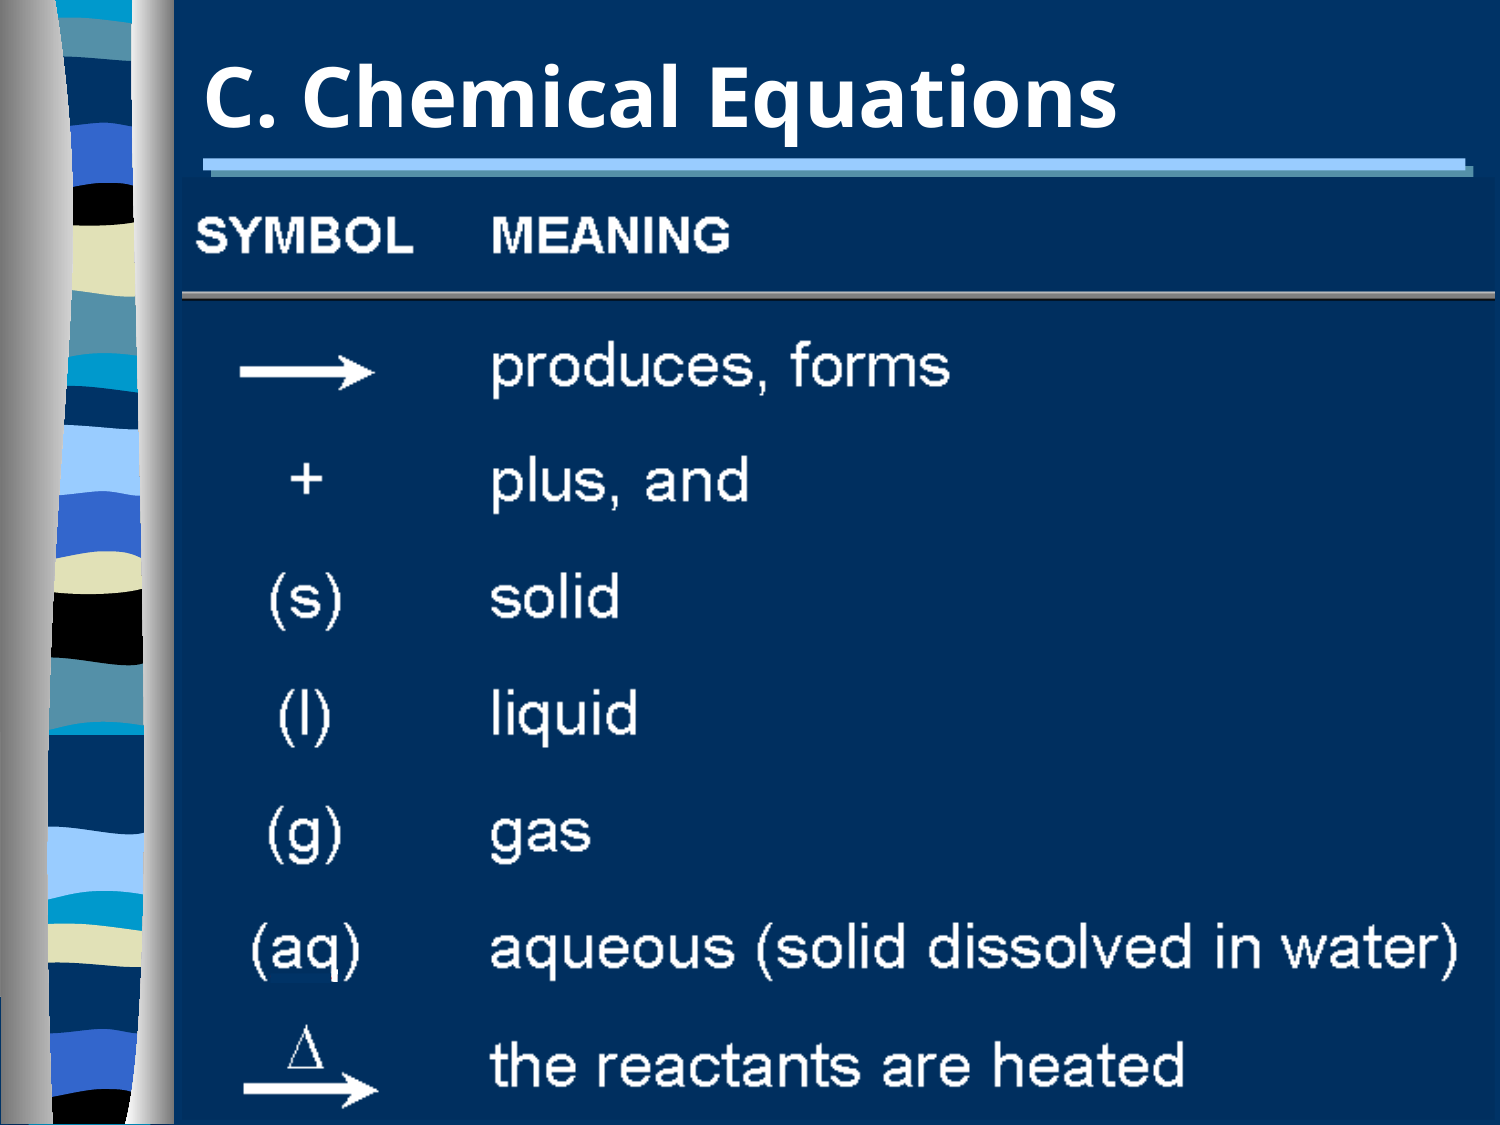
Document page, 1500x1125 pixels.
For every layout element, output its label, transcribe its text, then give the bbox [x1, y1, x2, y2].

picture [181, 177, 1495, 1121]
title C. Chemical Equations [187, 0, 1500, 184]
